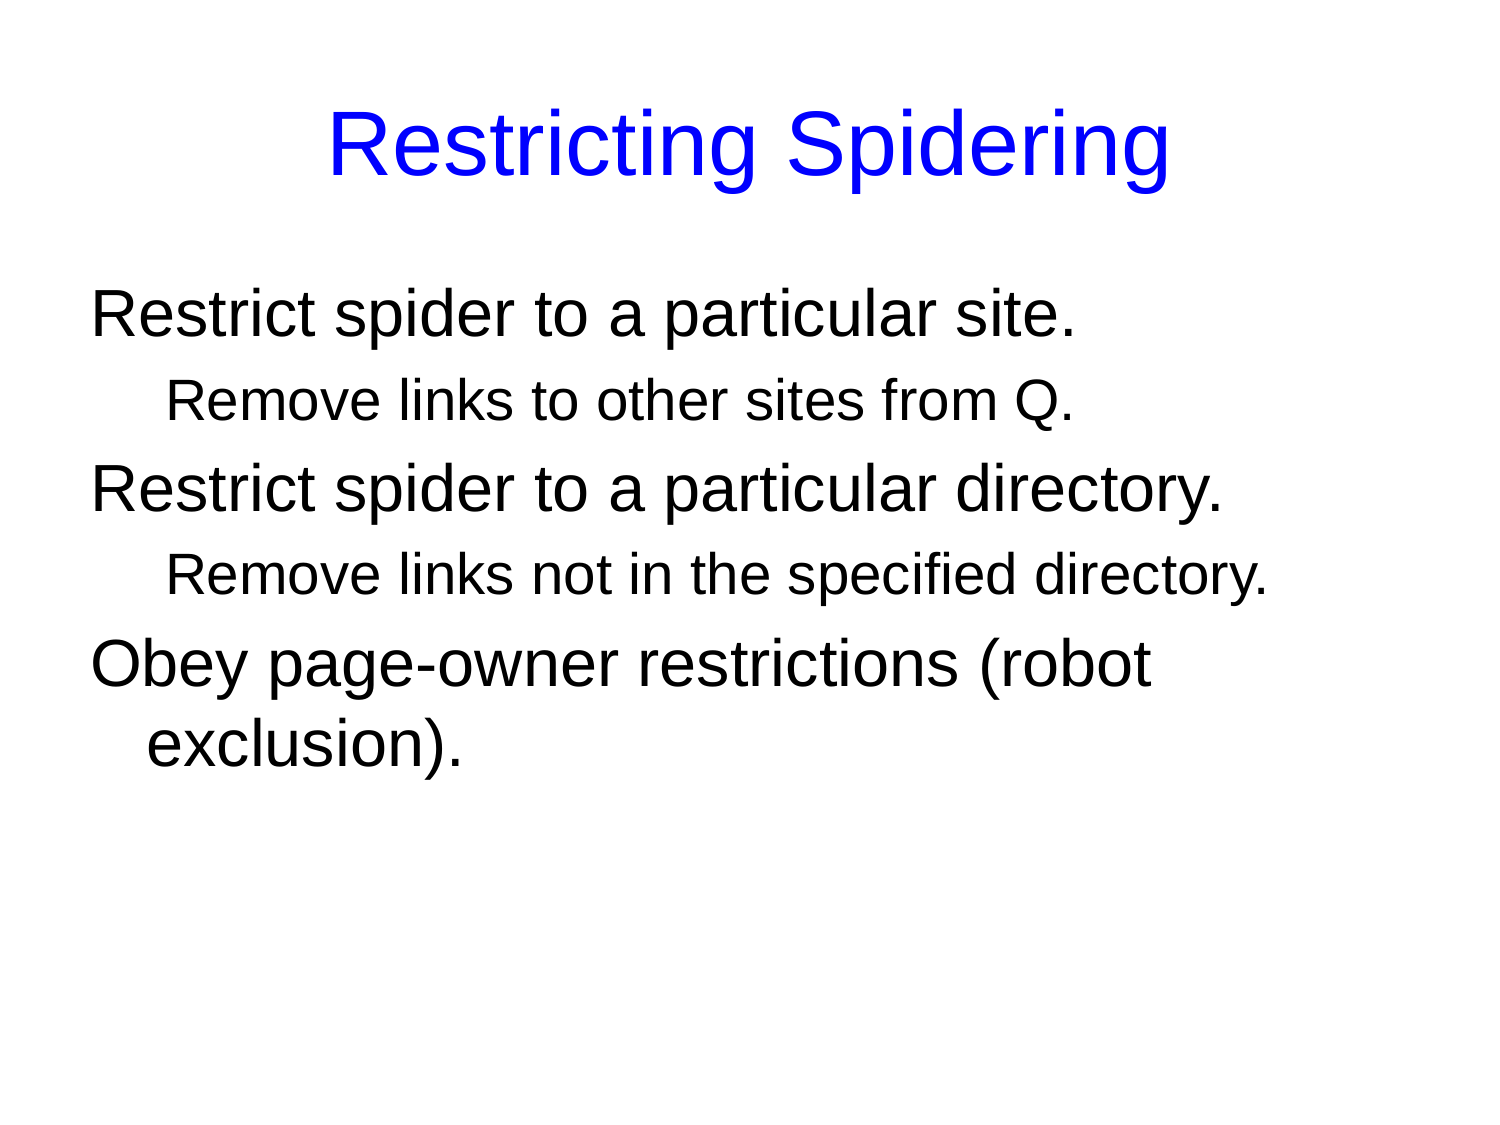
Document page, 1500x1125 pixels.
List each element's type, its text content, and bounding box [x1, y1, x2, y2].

title Restricting Spidering [74, 44, 1426, 233]
list Restrict spider to a particular site. Remove links to other sites from Q. Restrict spider to a particular directory. Remove links not in the specified directory. Obey page-owner restrictions (robot exclusion). [74, 262, 1426, 1006]
